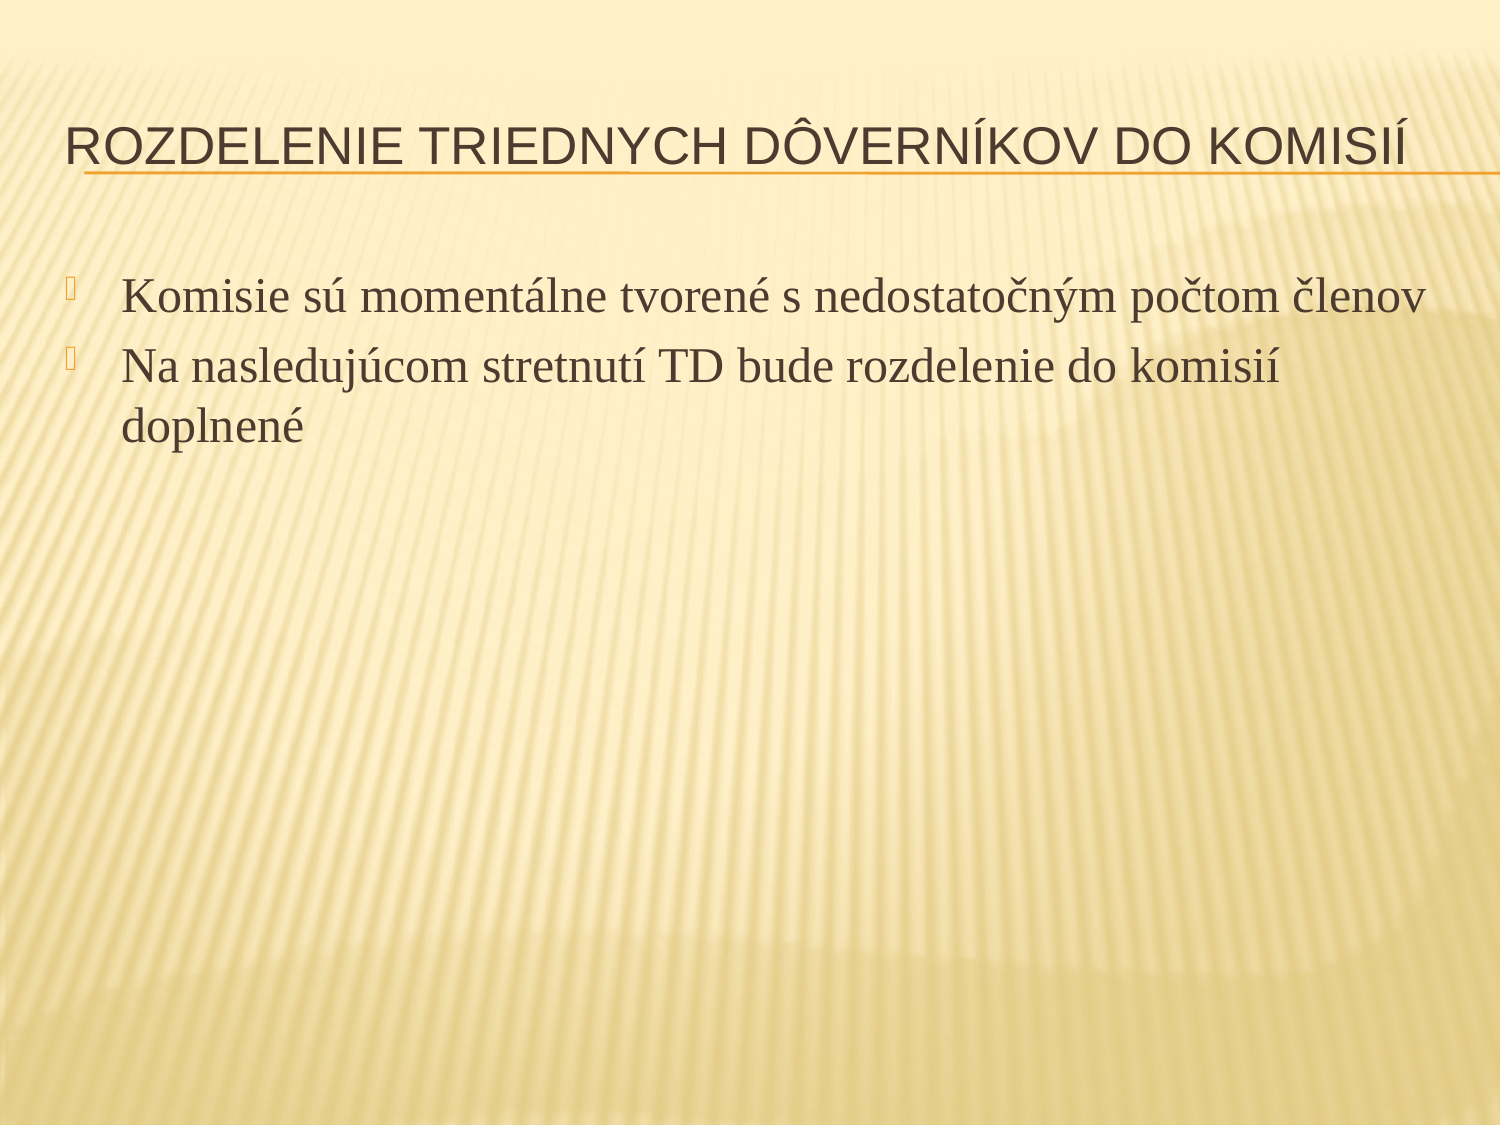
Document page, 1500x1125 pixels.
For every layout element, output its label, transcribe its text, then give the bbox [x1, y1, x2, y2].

list Komisie sú momentálne tvorené s nedostatočným počtom členov Na nasledujúcom stretnutí TD bude rozdelenie do komisií doplnené [50, 254, 1475, 998]
title Rozdelenie triednych dôverníkov do komisií [50, 75, 1475, 213]
